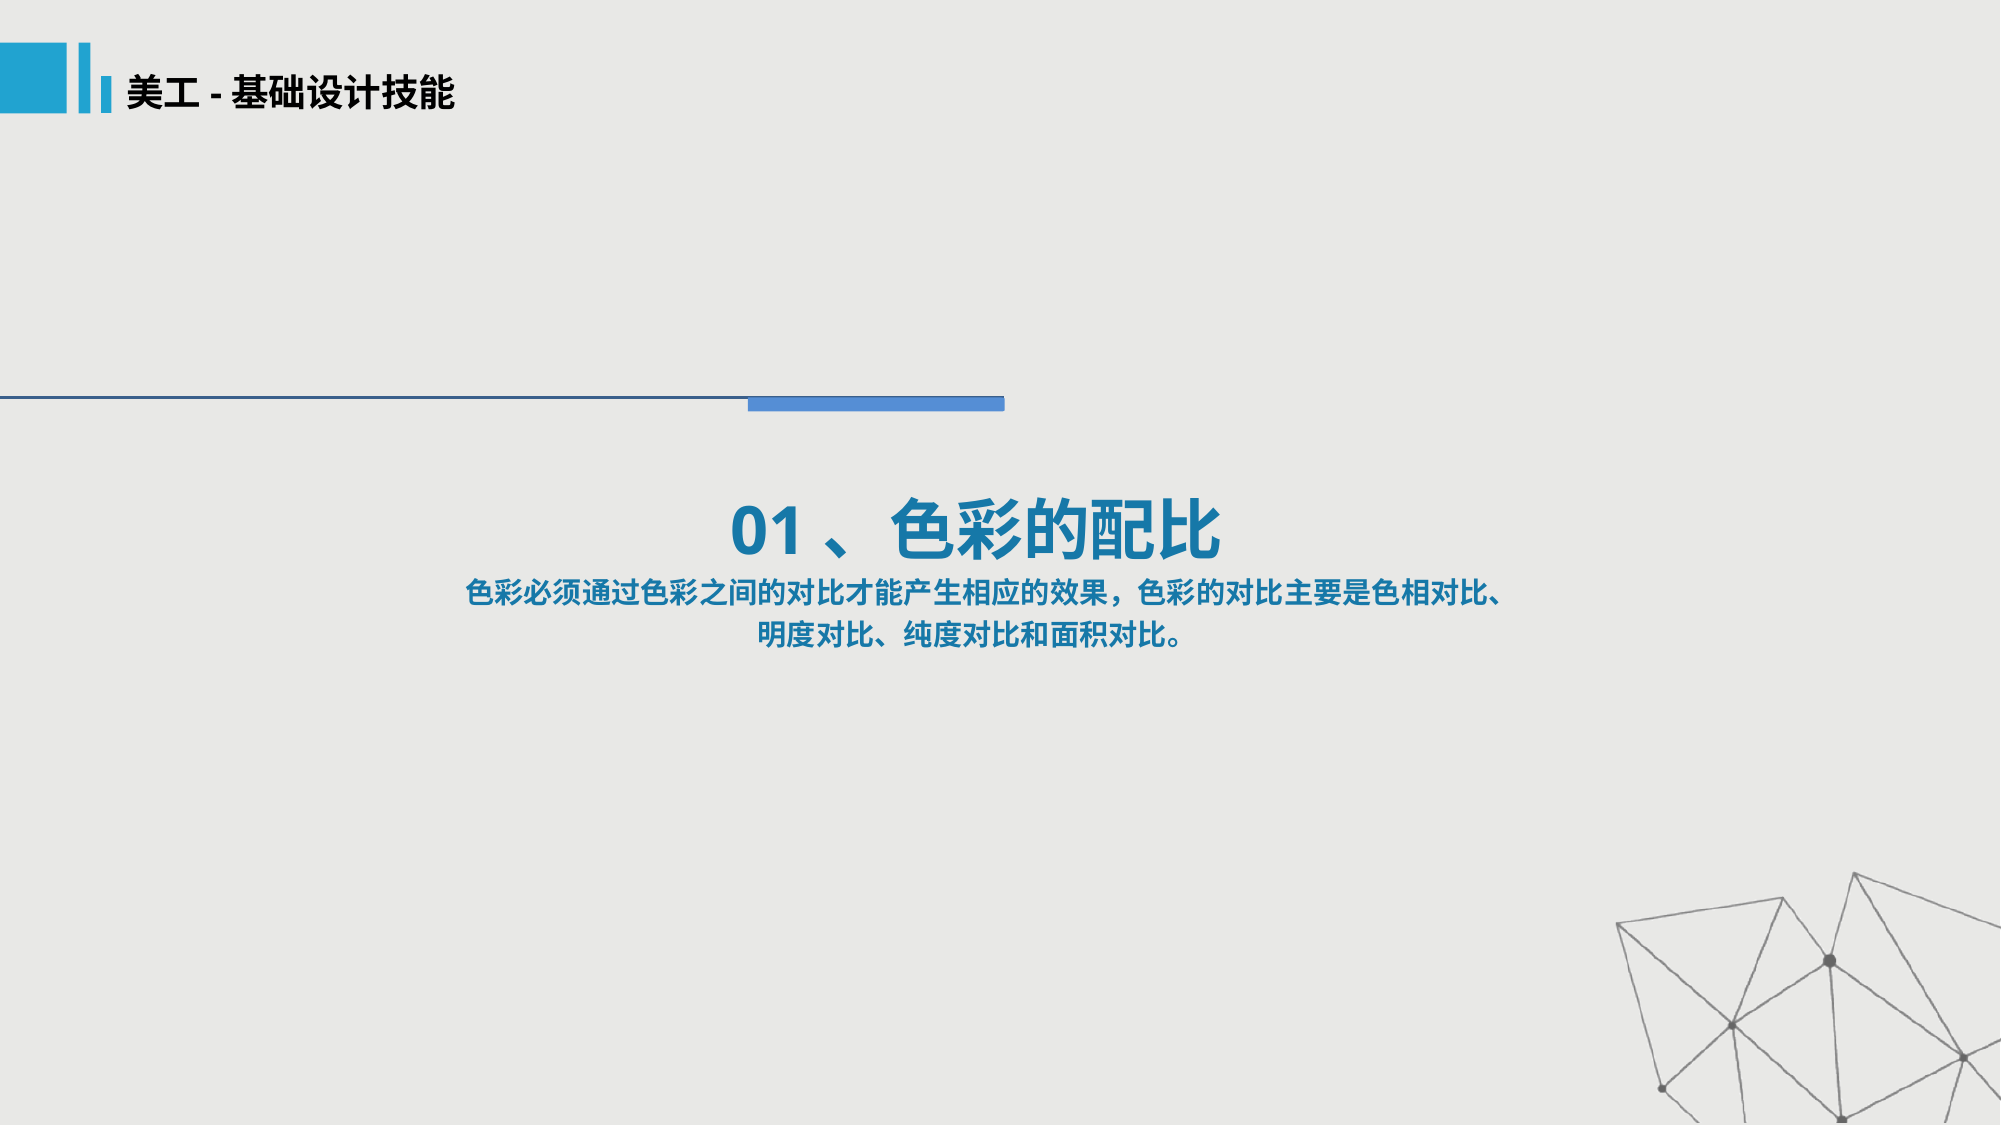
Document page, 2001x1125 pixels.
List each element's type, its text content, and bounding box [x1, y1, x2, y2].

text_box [0, 42, 112, 114]
text_box [747, 403, 1005, 412]
text_box 01、色彩的配比 色彩必须通过色彩之间的对比才能产生相应的效果，色彩的对比主要是色相对比、明度对比、纯度对比和面积对比。 [450, 464, 1504, 705]
text_box 美工-基础设计技能 [111, 61, 519, 122]
picture [1616, 794, 2001, 1125]
